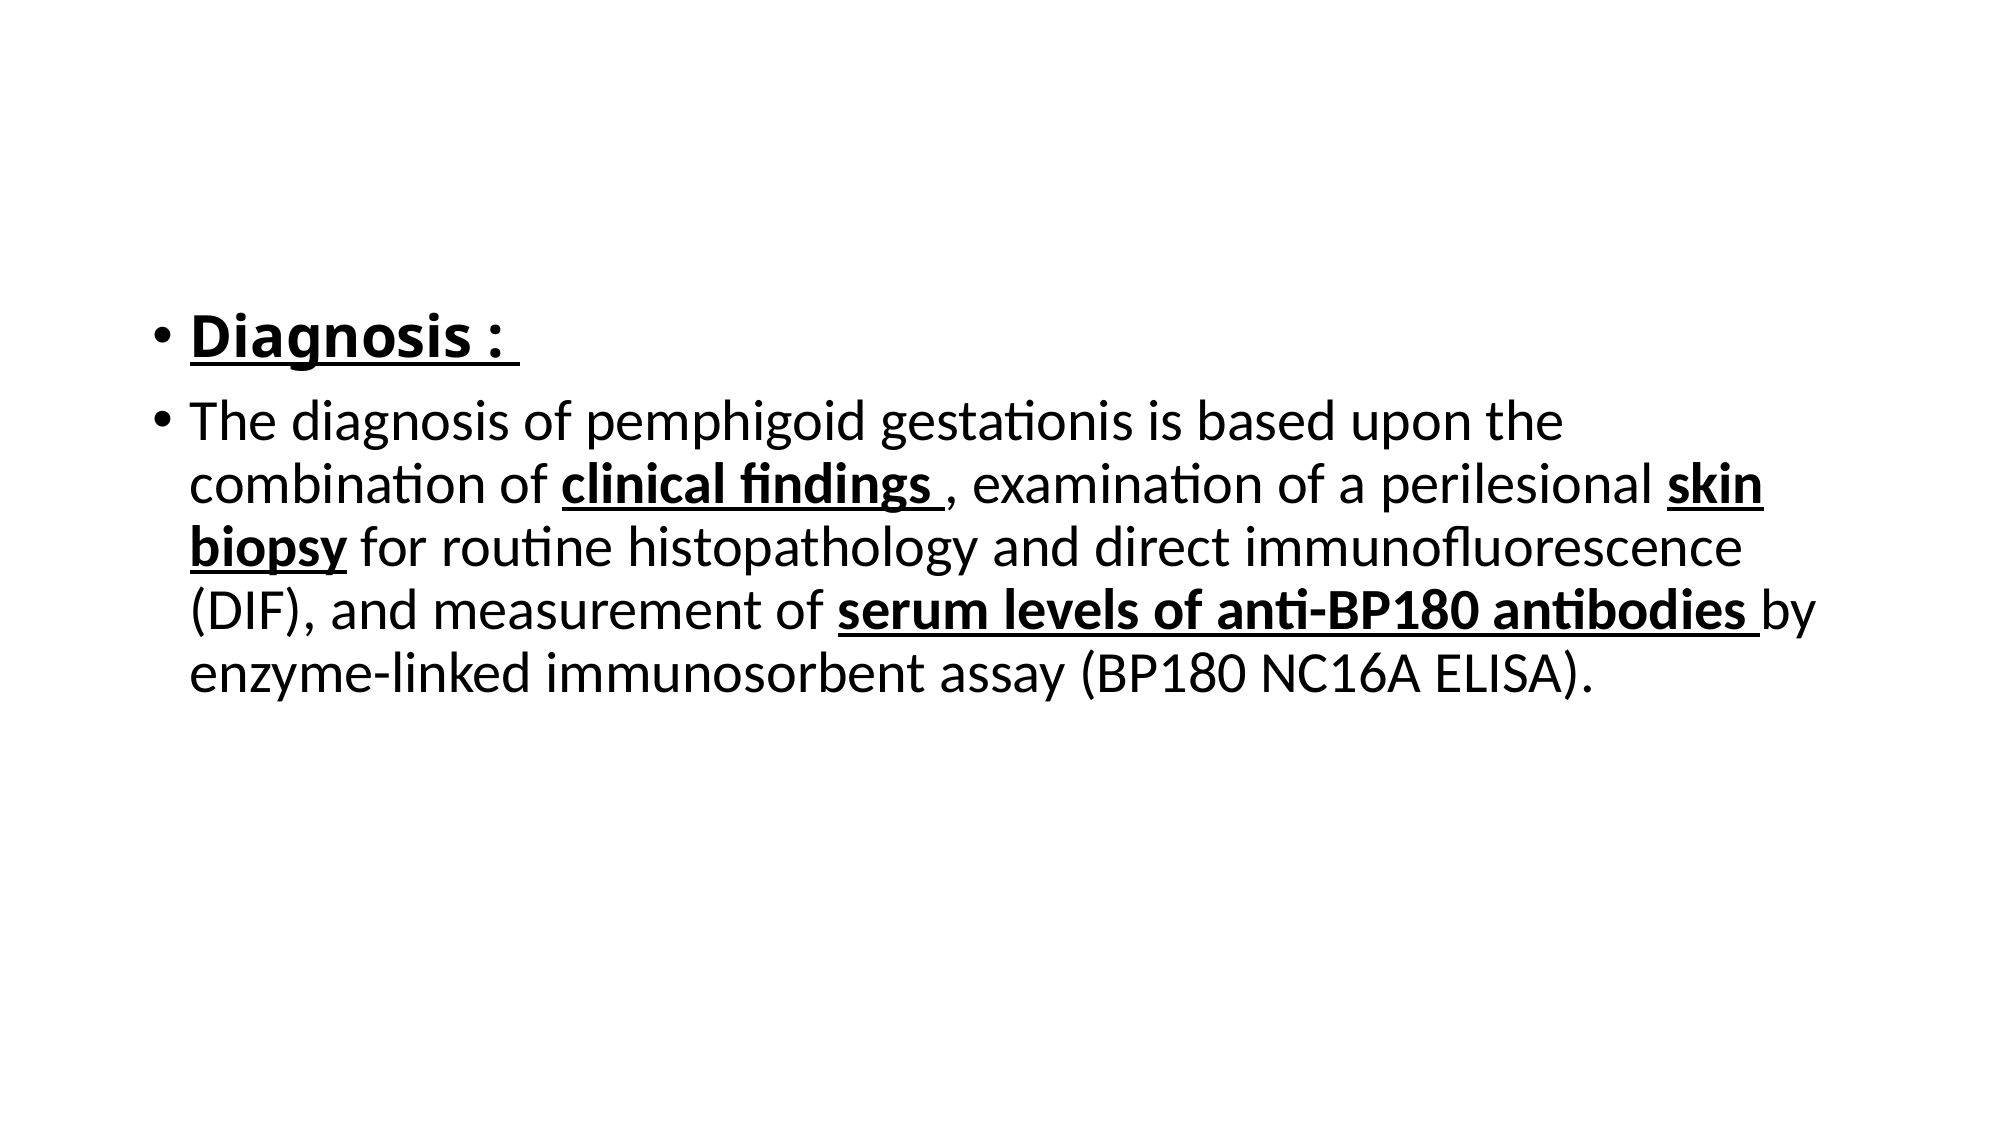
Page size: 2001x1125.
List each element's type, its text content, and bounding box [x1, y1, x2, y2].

list Diagnosis : The diagnosis of pemphigoid gestationis is based upon the combination of clinical findings , examination of a perilesional skin biopsy for routine histopathology and direct immunofluorescence (DIF), and measurement of serum levels of anti-BP180 antibodies by enzyme-linked immunosorbent assay (BP180 NC16A ELISA). [137, 299, 1863, 1014]
